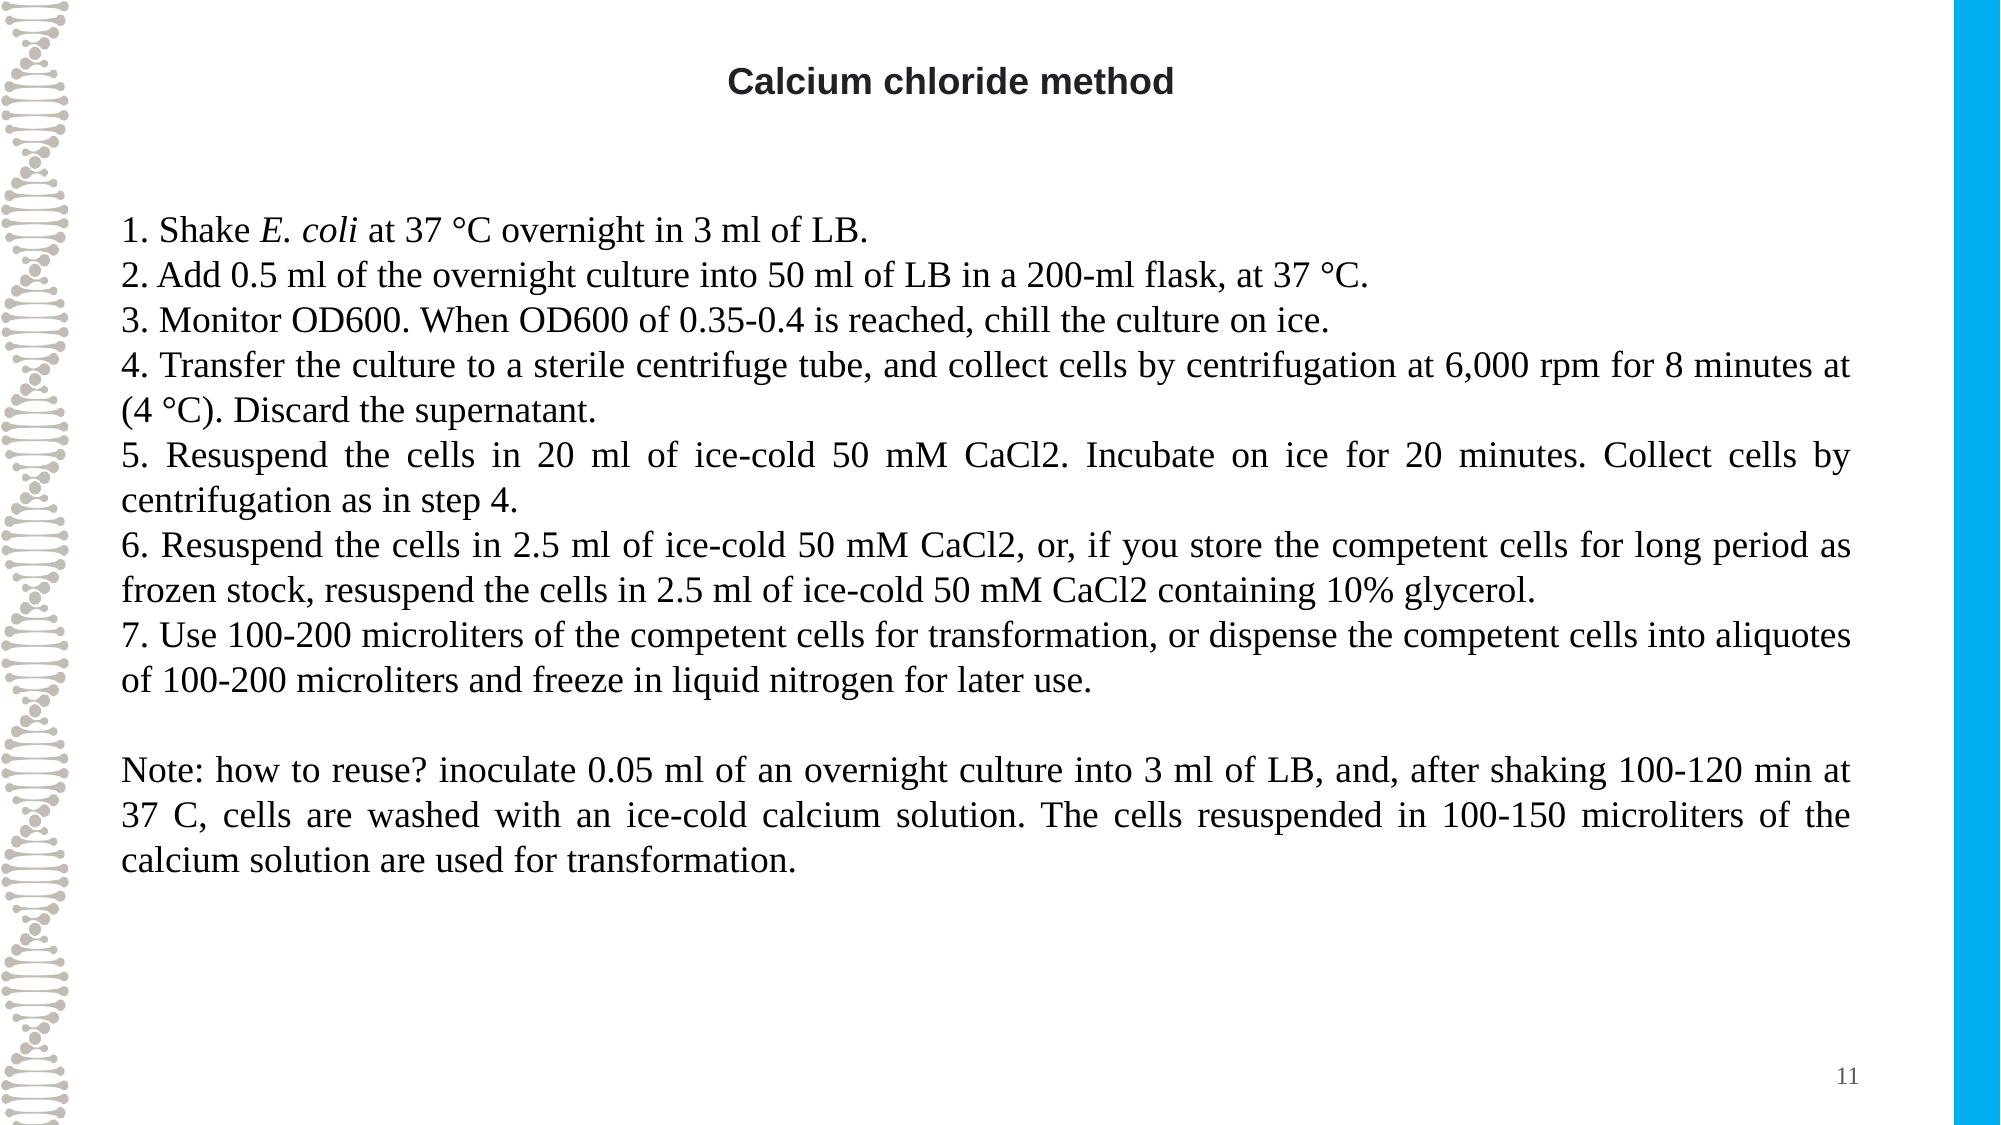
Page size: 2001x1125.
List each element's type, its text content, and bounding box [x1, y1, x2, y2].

text_box 1. Shake E. coli at 37 °C overnight in 3 ml of LB. 2. Add 0.5 ml of the overnight culture into 50 ml of LB in a 200-ml flask, at 37 °C. 3. Monitor OD600. When OD600 of 0.35-0.4 is reached, chill the culture on ice. 4. Transfer the culture to a sterile centrifuge tube, and collect cells by centrifugation at 6,000 rpm for 8 minutes at (4 °C). Discard the supernatant. 5. Resuspend the cells in 20 ml of ice-cold 50 mM CaCl2. Incubate on ice for 20 minutes. Collect cells by centrifugation as in step 4. 6. Resuspend the cells in 2.5 ml of ice-cold 50 mM CaCl2, or, if you store the competent cells for long period as frozen stock, resuspend the cells in 2.5 ml of ice-cold 50 mM CaCl2 containing 10% glycerol. 7. Use 100-200 microliters of the competent cells for transformation, or dispense the competent cells into aliquotes of 100-200 microliters and freeze in liquid nitrogen for later use. Note: how to reuse? inoculate 0.05 ml of an overnight culture into 3 ml of LB, and, after shaking 100-120 min at 37 C, cells are washed with an ice-cold calcium solution. The cells resuspended in 100-150 microliters of the calcium solution are used for transformation. [106, 197, 1869, 888]
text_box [0, 0, 69, 1125]
text_box Calcium chloride method [712, 49, 1288, 110]
slide_number 11 [1829, 1058, 1868, 1125]
